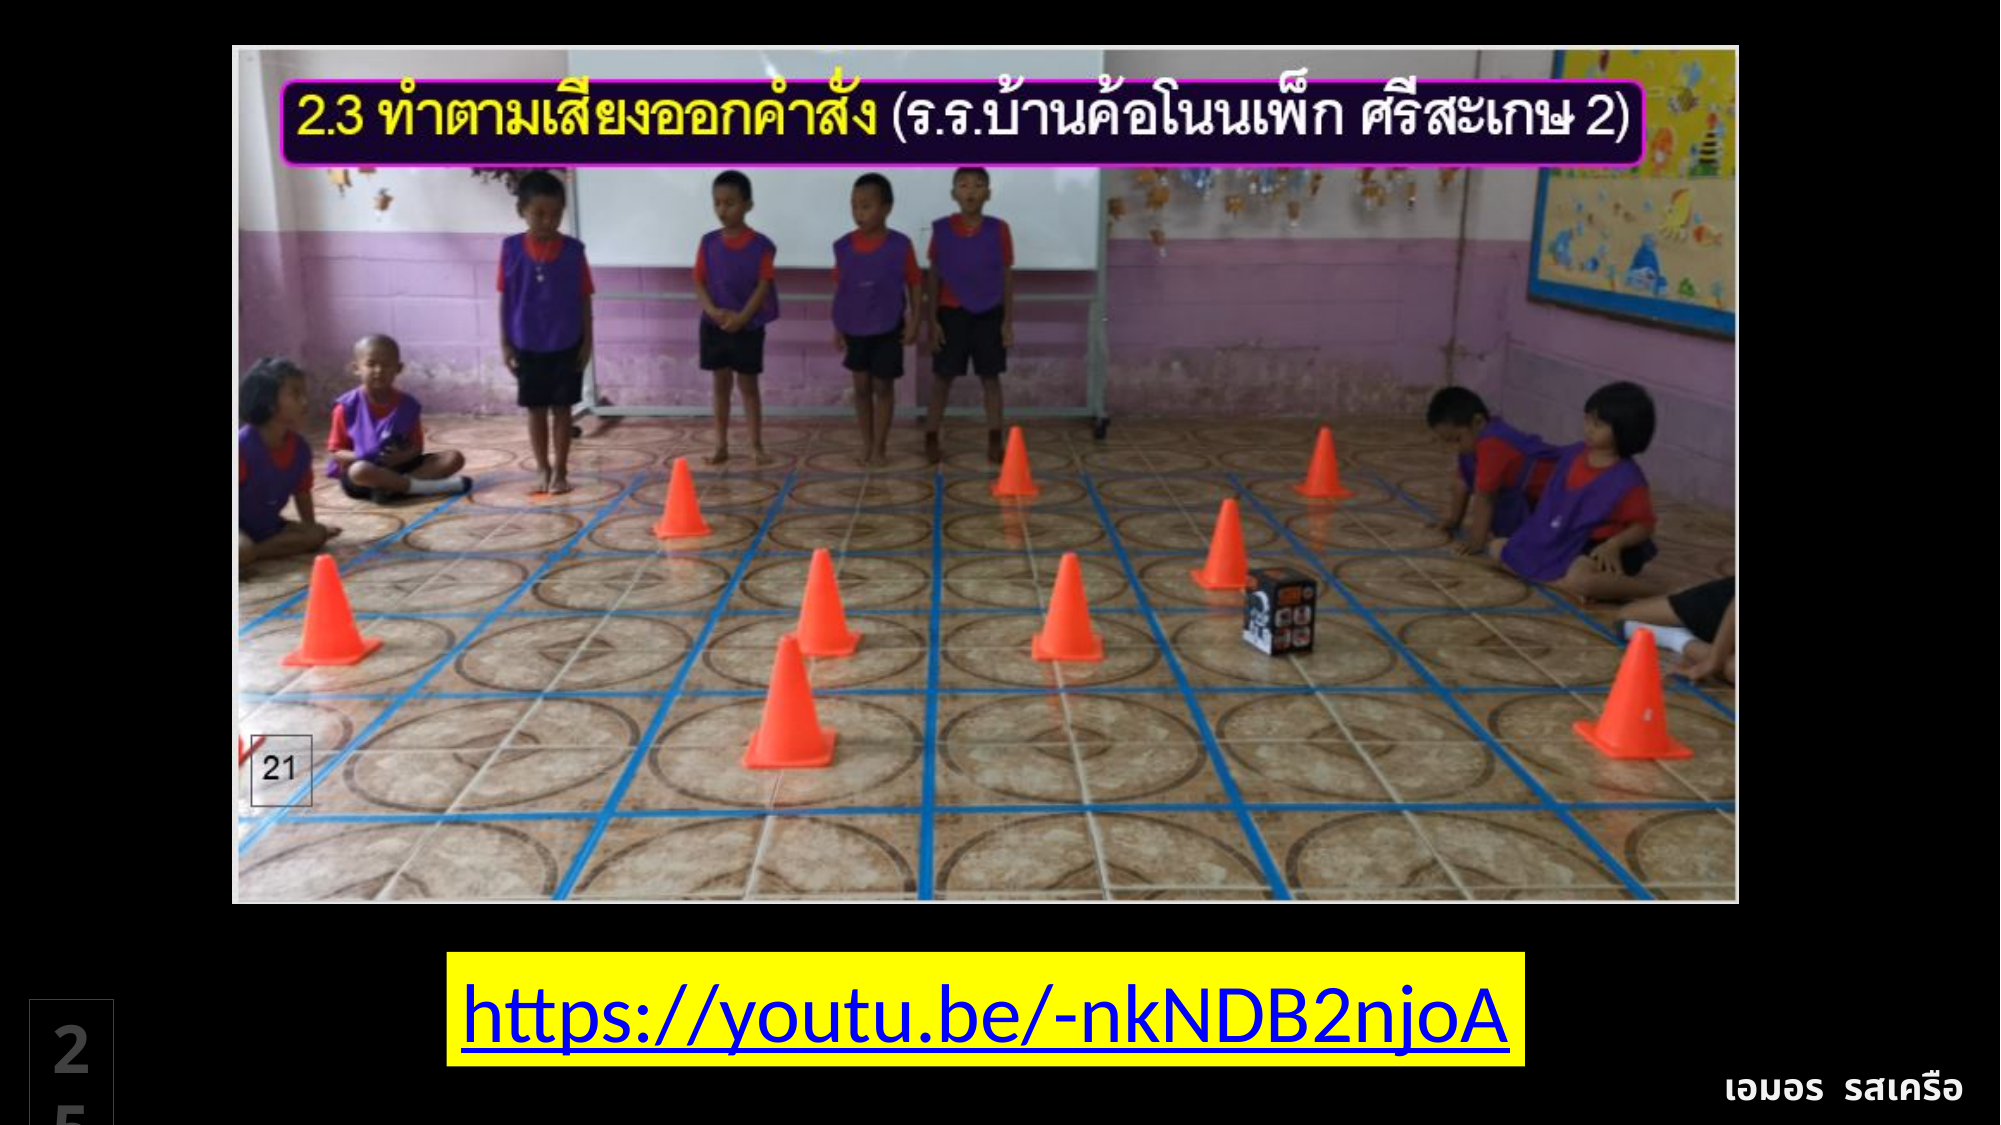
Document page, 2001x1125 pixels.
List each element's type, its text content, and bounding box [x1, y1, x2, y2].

picture [232, 45, 1740, 905]
footer เอมอร รสเครือ [1091, 1055, 1980, 1116]
text_box https://youtu.be/-nkNDB2njoA [446, 951, 1525, 1067]
text_box 25 [29, 999, 114, 1125]
